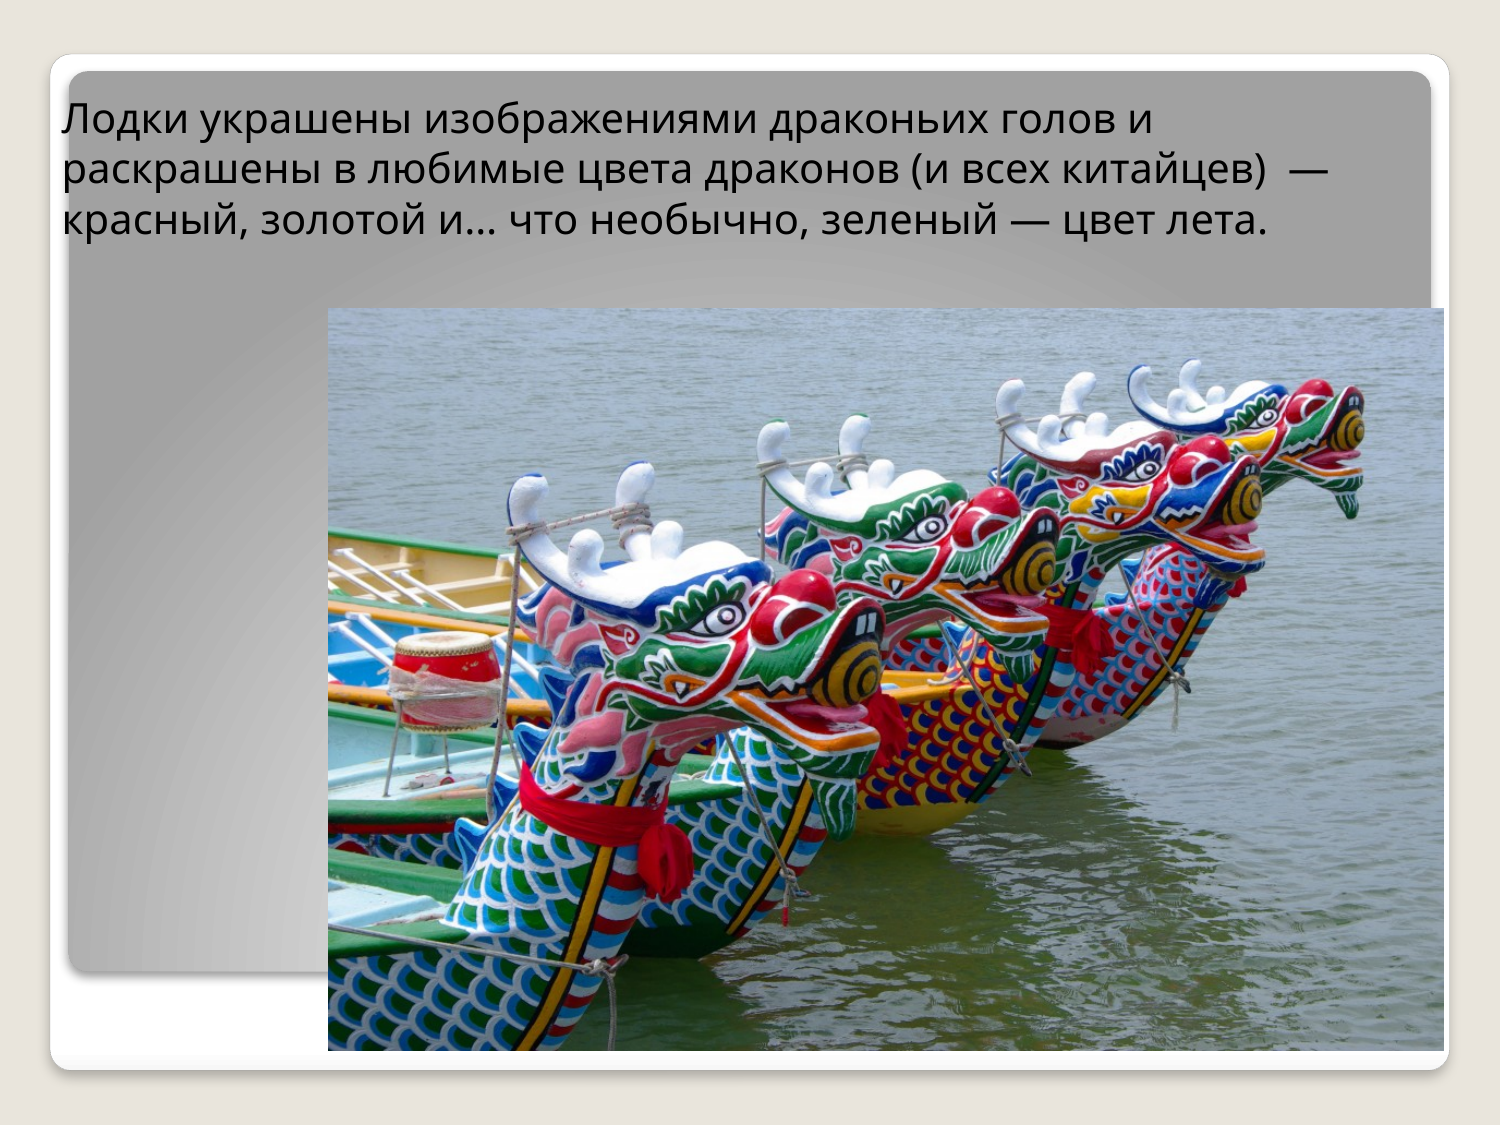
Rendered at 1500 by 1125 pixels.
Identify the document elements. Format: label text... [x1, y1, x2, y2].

title Лодки украшены изображениями драконьих голов и раскрашены в любимые цвета драконов (и всех китайцев) — красный, золотой и… что необычно, зеленый — цвет лета. [46, 70, 1409, 340]
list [327, 308, 1444, 1051]
